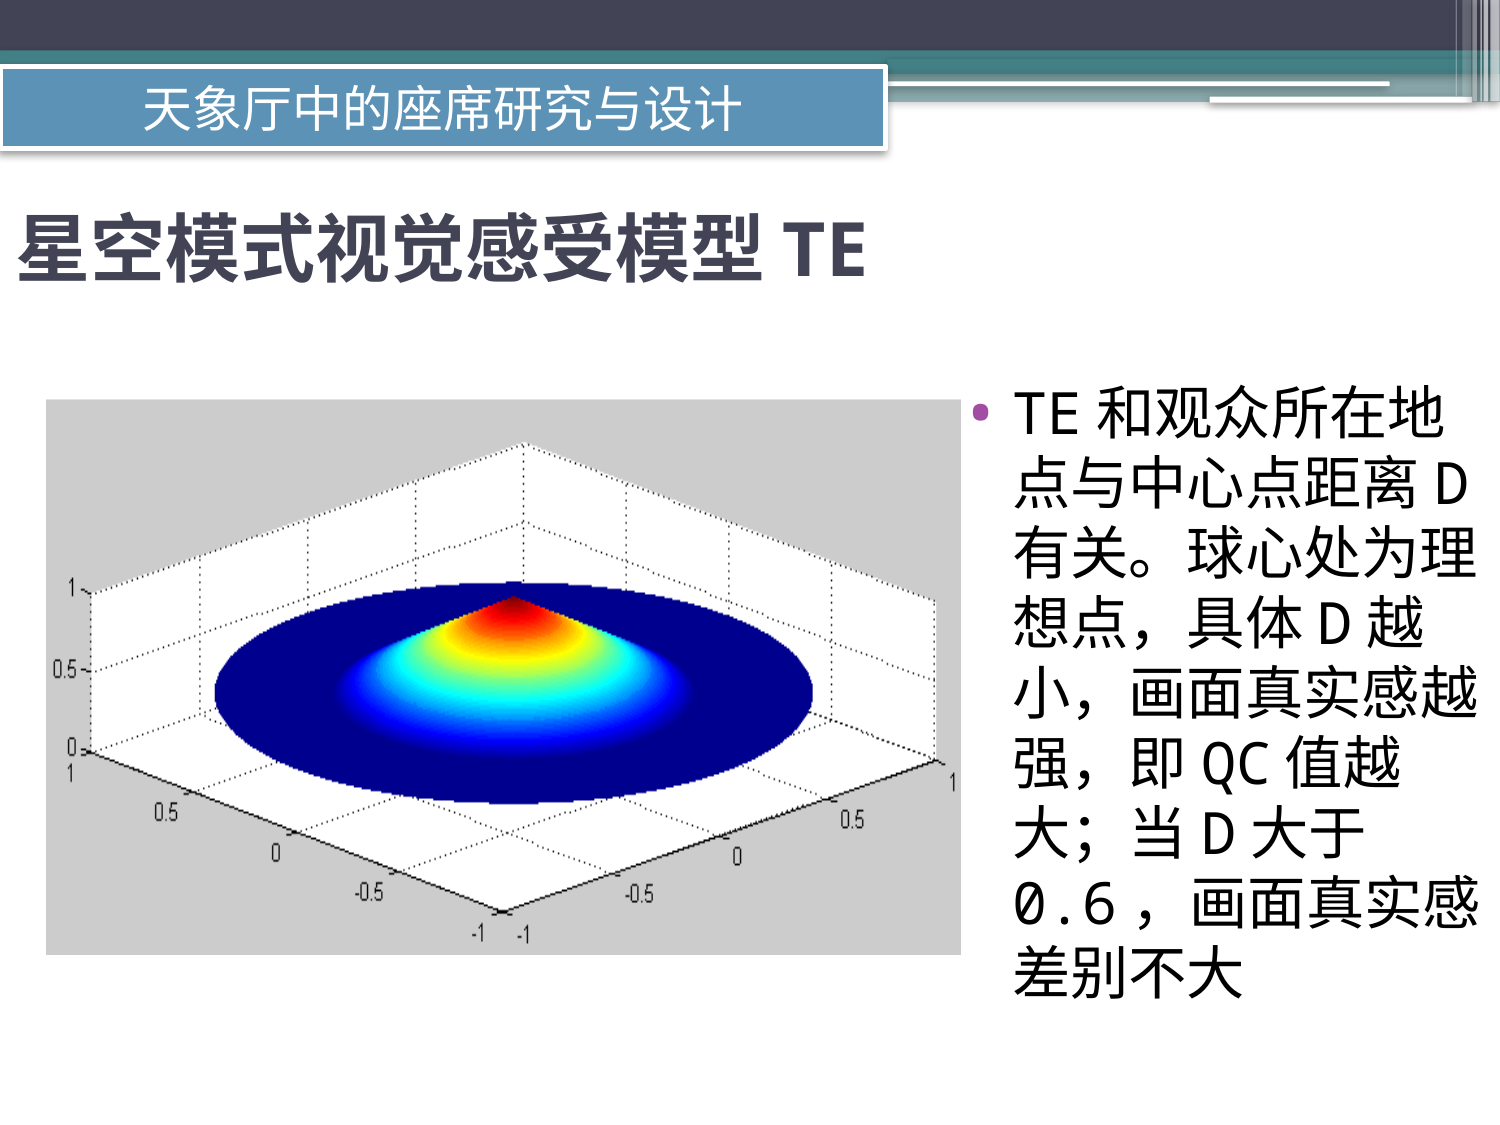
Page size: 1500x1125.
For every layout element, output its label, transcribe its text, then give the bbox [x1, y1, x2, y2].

picture [46, 398, 962, 955]
title 星空模式视觉感受模型TE [0, 152, 1426, 341]
text_box 天象厅中的座席研究与设计 [0, 64, 888, 151]
list TE和观众所在地点与中心点距离D有关。球心处为理想点，具体D越小，画面真实感越强，即QC值越大；当D大于0.6，画面真实感差别不大 [937, 368, 1500, 1079]
